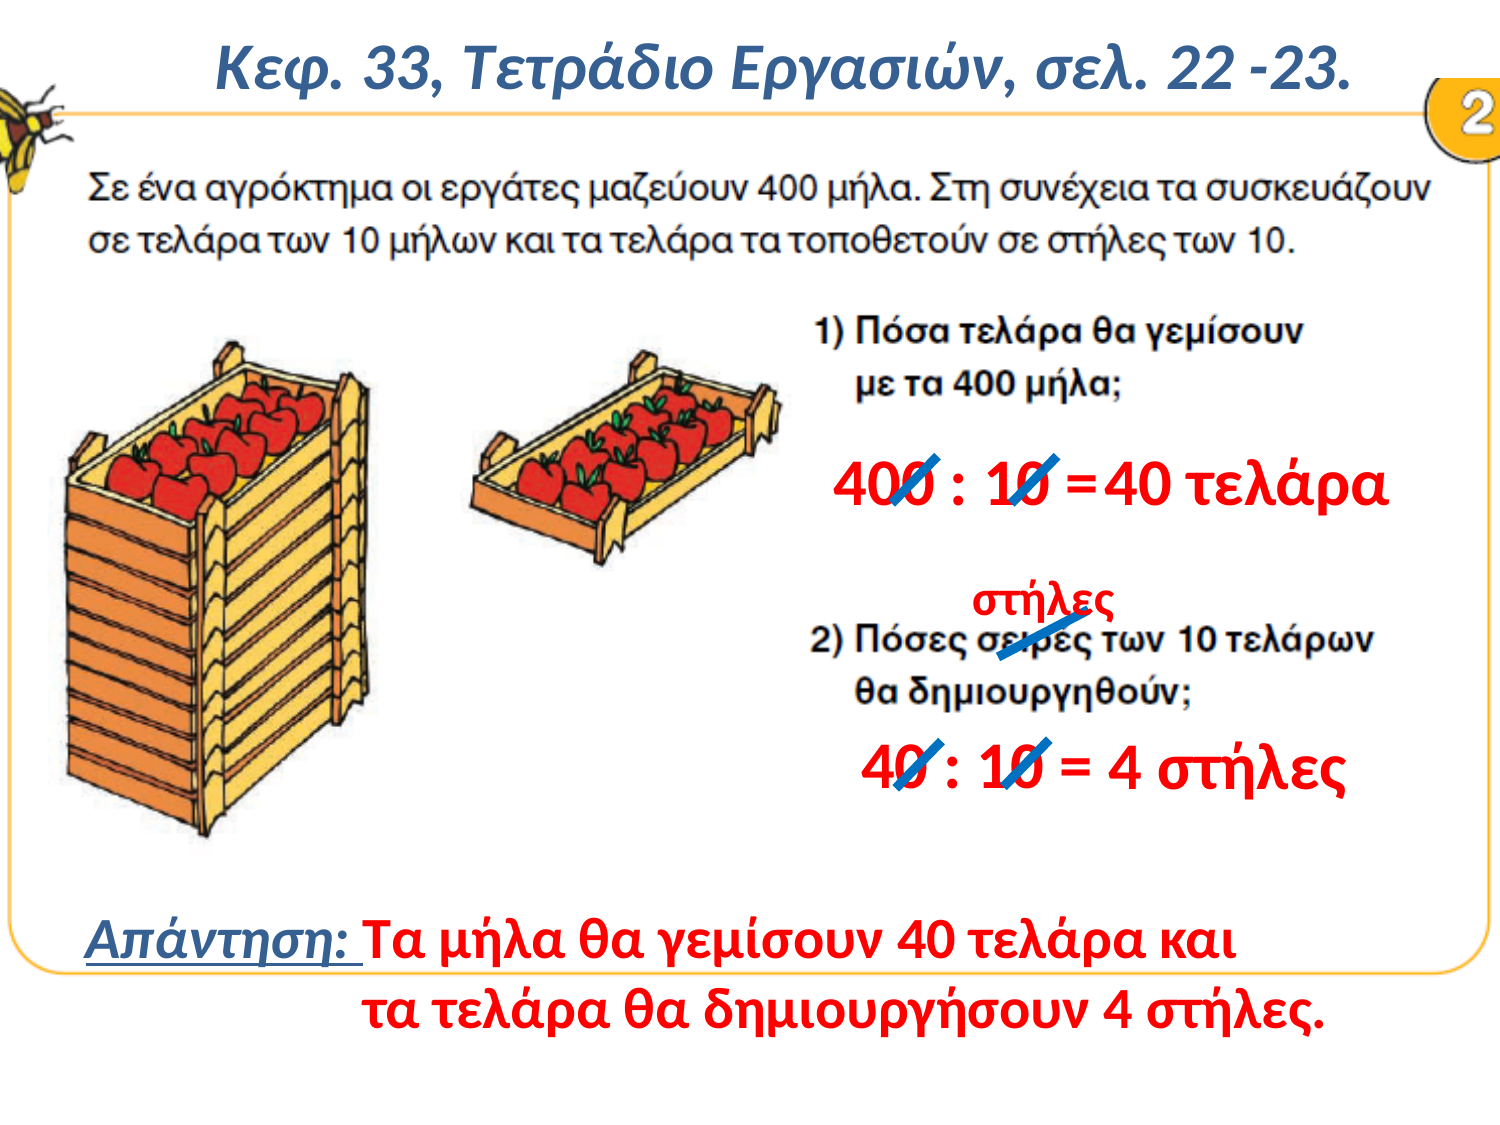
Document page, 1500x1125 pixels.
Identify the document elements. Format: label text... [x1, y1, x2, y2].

text_box Κεφ. 33, Τετράδιο Εργασιών, σελ. 22 -23. [171, 16, 1400, 76]
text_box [891, 455, 938, 504]
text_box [1003, 739, 1050, 788]
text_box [895, 740, 942, 789]
text_box Απάντηση: Τα μήλα θα γεμίσουν 40 τελάρα και τα τελάρα θα δημιουργήσουν 4 στήλες. [70, 990, 1357, 1048]
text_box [997, 609, 1089, 658]
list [0, 77, 1500, 983]
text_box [1010, 455, 1058, 504]
